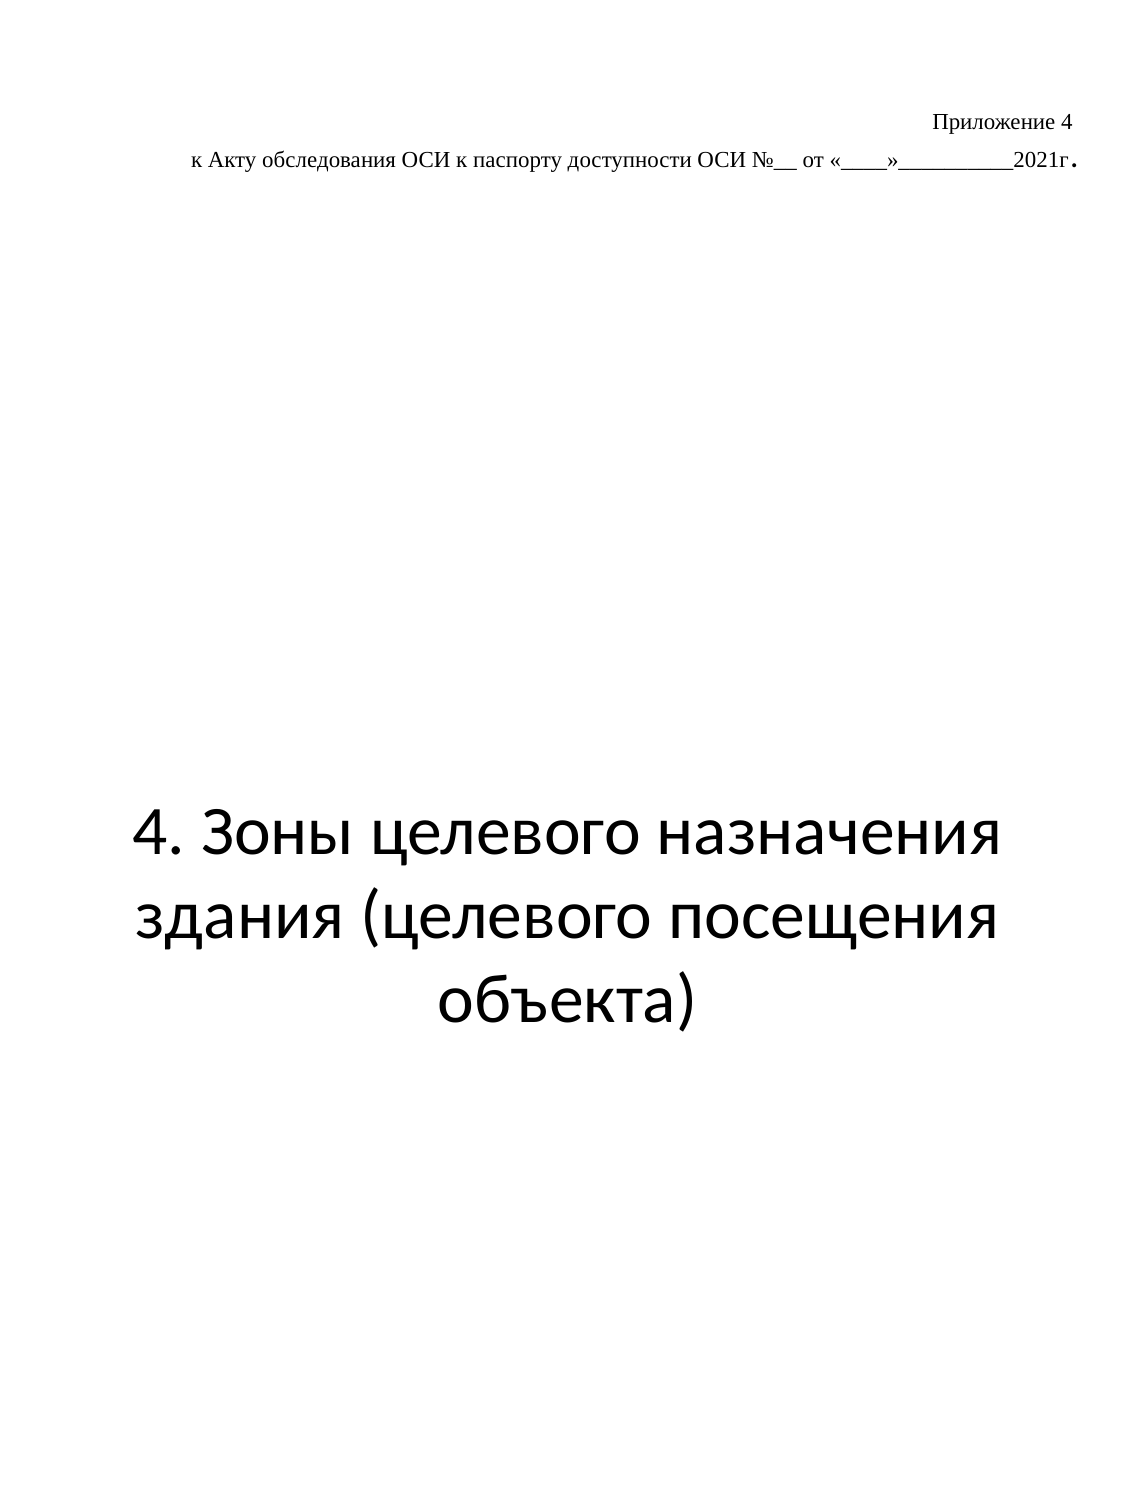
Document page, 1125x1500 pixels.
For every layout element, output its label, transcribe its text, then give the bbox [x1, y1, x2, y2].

title 4. Зоны целевого назначения здания (целевого посещения объекта) [90, 750, 1047, 1072]
text_box Приложение 4 к Акту обследования ОСИ к паспорту доступности ОСИ №__ от «____»__________2021г. [137, 29, 1094, 351]
